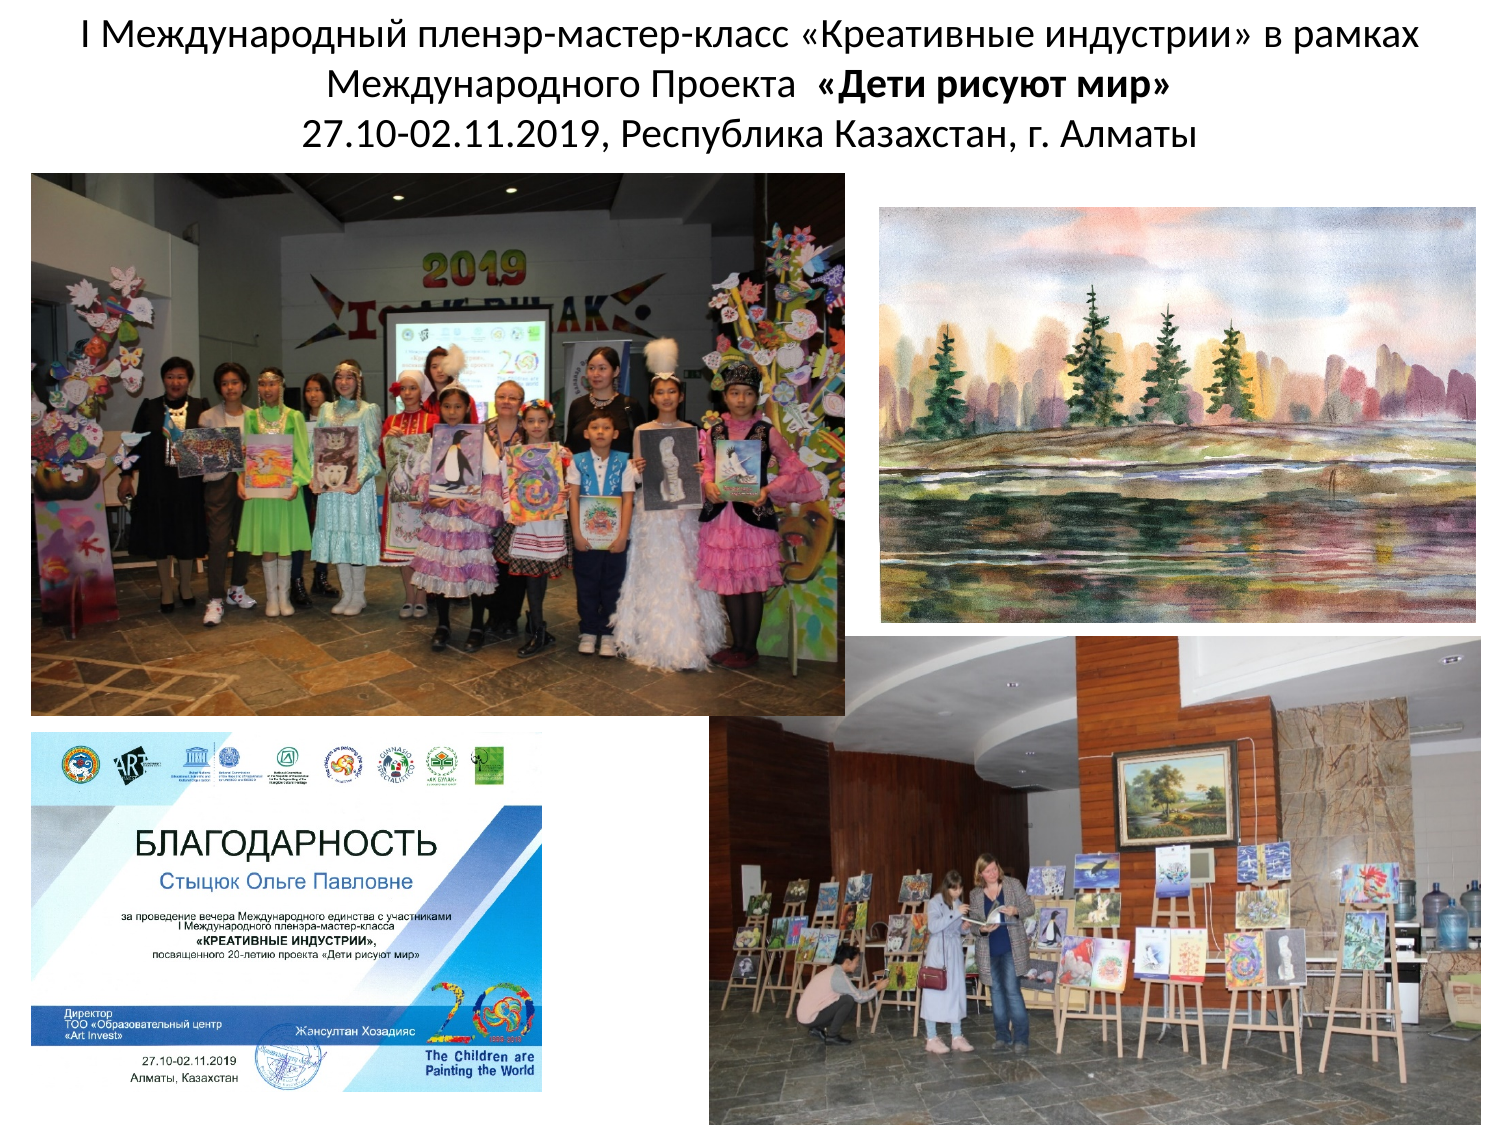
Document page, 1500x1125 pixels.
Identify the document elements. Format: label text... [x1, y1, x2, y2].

picture [879, 206, 1477, 624]
picture [30, 173, 845, 717]
picture [30, 732, 542, 1092]
title I Международный пленэр-мастер-класс «Креативные индустрии» в рамках Международного Проекта «Дети рисуют мир» 27.10-02.11.2019, Республика Казахстан, г. Алматы [0, 0, 1500, 161]
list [709, 636, 1481, 1125]
